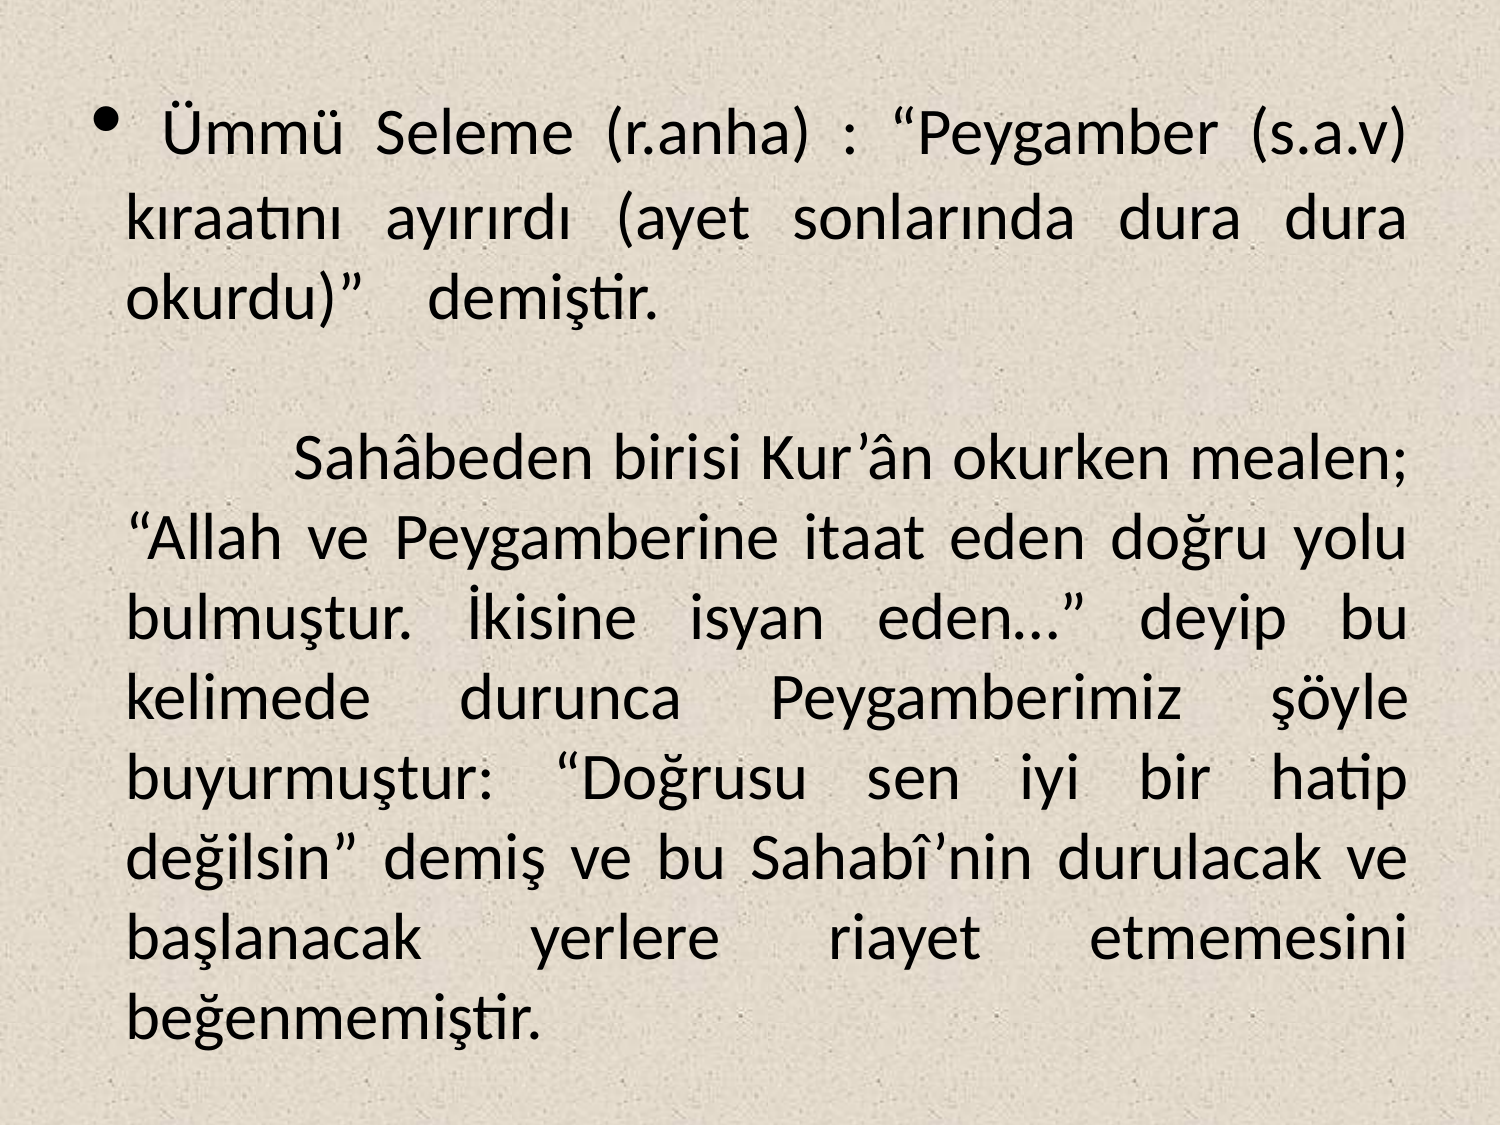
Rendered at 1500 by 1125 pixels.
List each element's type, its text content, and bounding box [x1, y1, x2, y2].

title Ümmü Seleme (r.anha) : “Peygamber (s.a.v) kıraatını ayırırdı (ayet sonlarında dura dura okurdu)” demiştir. Sahâbeden birisi Kur’ân okurken mealen; “Allah ve Peygamberine itaat eden doğru yolu bulmuştur. İkisine isyan eden…” deyip bu kelimede durunca Peygamberimiz şöyle buyurmuştur: “Doğrusu sen iyi bir hatip değilsin” demiş ve bu Sahabî’nin durulacak ve başlanacak yerlere riayet etmemesini beğenmemiştir. [75, 45, 1425, 1071]
picture [0, 0, 1500, 1125]
